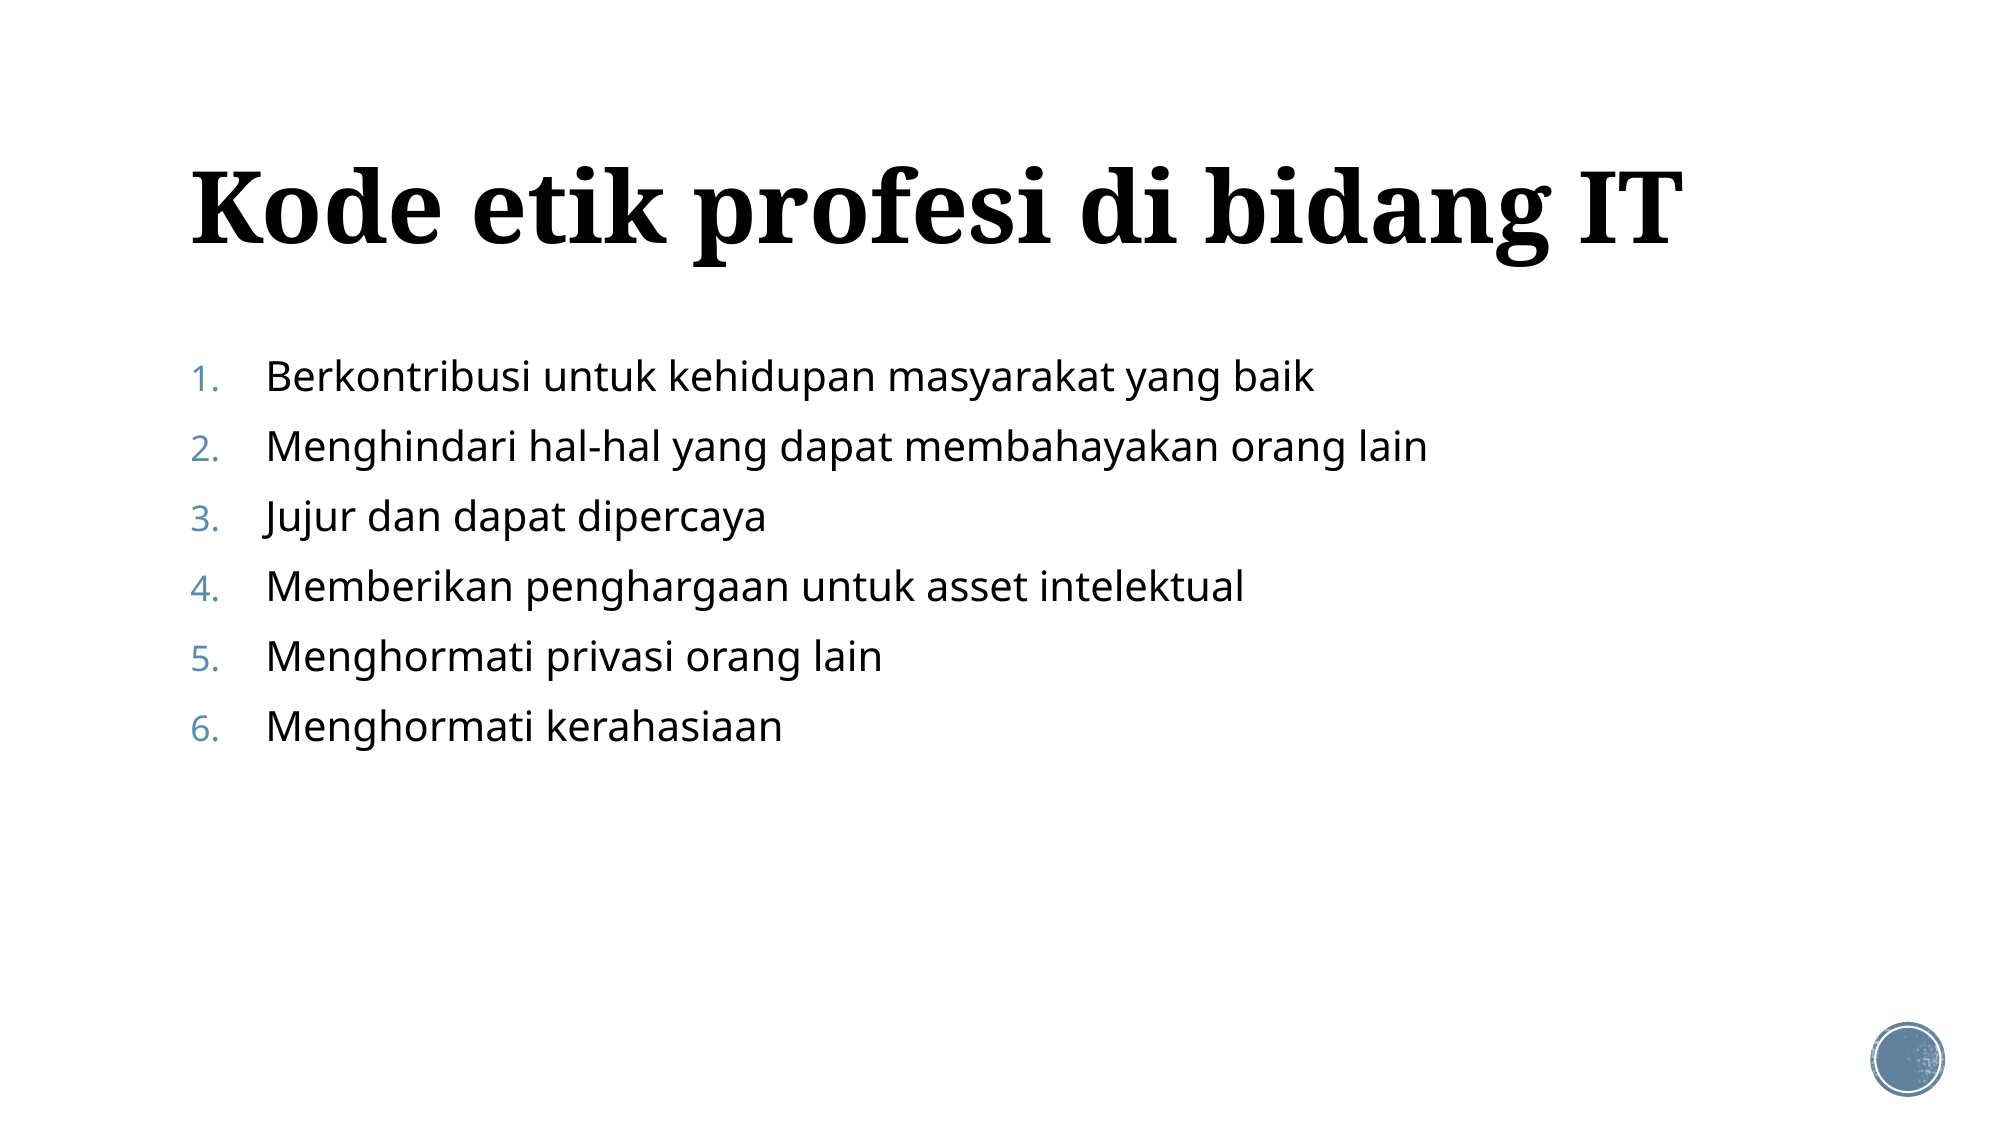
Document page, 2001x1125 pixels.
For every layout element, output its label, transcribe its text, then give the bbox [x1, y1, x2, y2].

title Kode etik profesi di bidang IT [175, 79, 1826, 344]
list Berkontribusi untuk kehidupan masyarakat yang baik Menghindari hal-hal yang dapat membahayakan orang lain Jujur dan dapat dipercaya Memberikan penghargaan untuk asset intelektual Menghormati privasi orang lain Menghormati kerahasiaan [175, 348, 1826, 1013]
